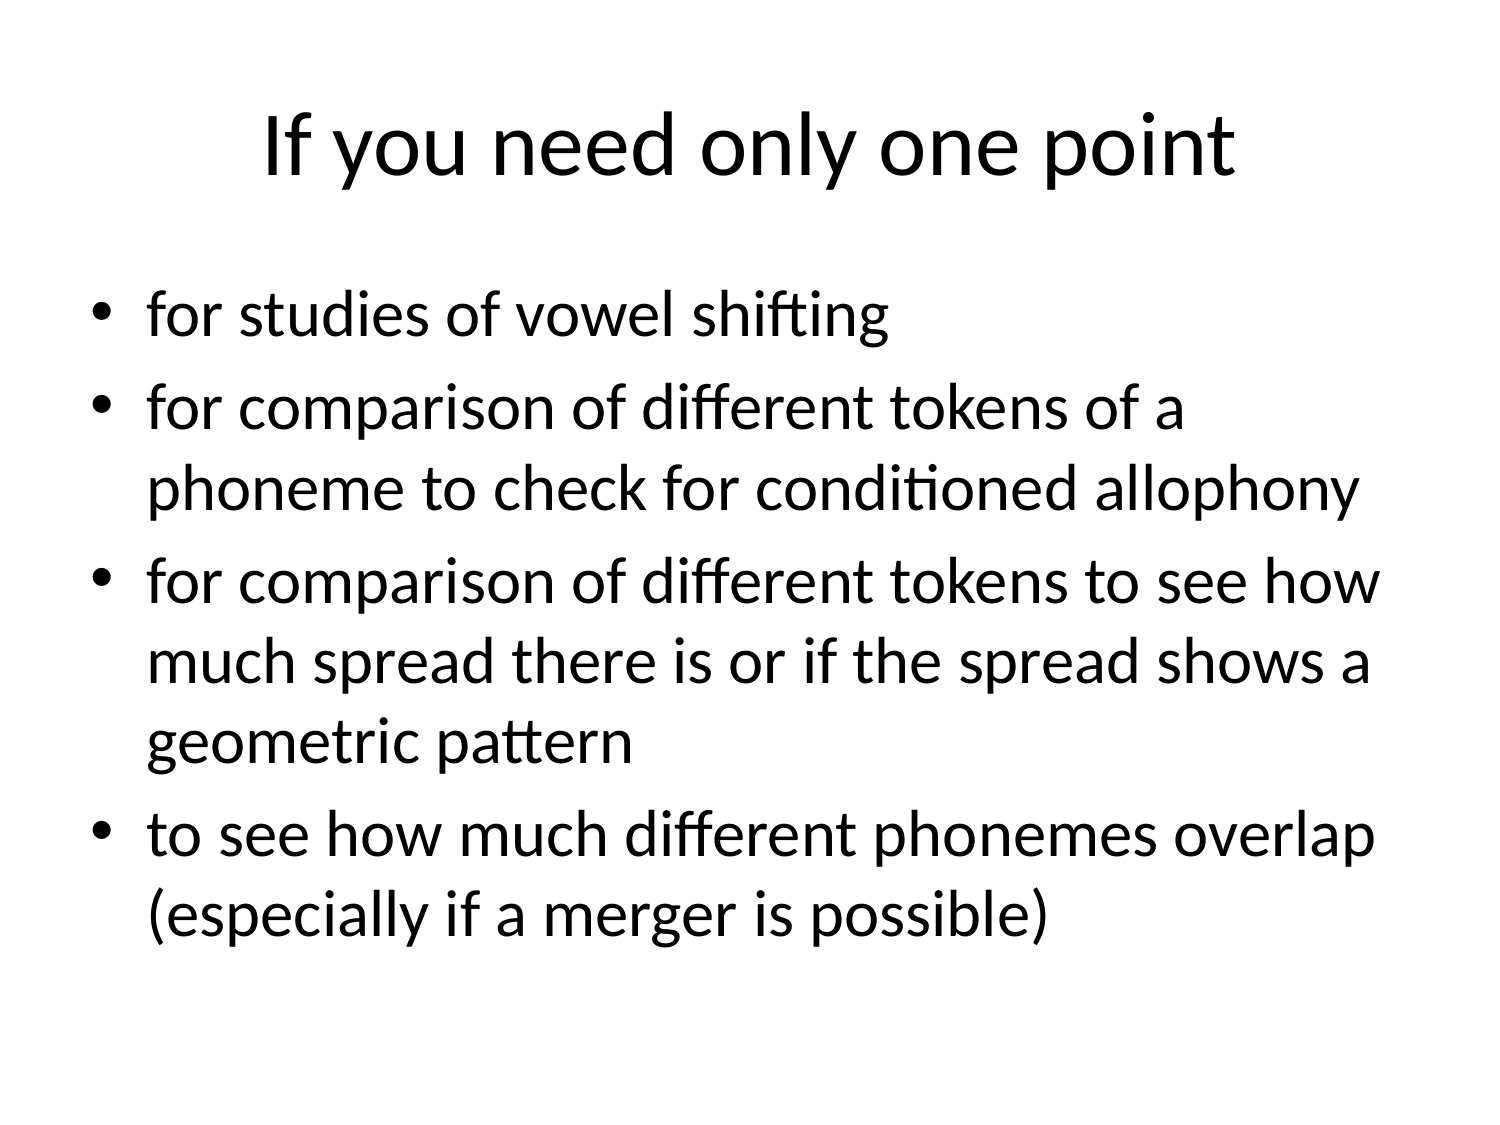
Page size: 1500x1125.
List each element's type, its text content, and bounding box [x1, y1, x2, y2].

title If you need only one point [75, 45, 1425, 233]
list for studies of vowel shifting for comparison of different tokens of a phoneme to check for conditioned allophony for comparison of different tokens to see how much spread there is or if the spread shows a geometric pattern to see how much different phonemes overlap (especially if a merger is possible) [75, 262, 1425, 1005]
